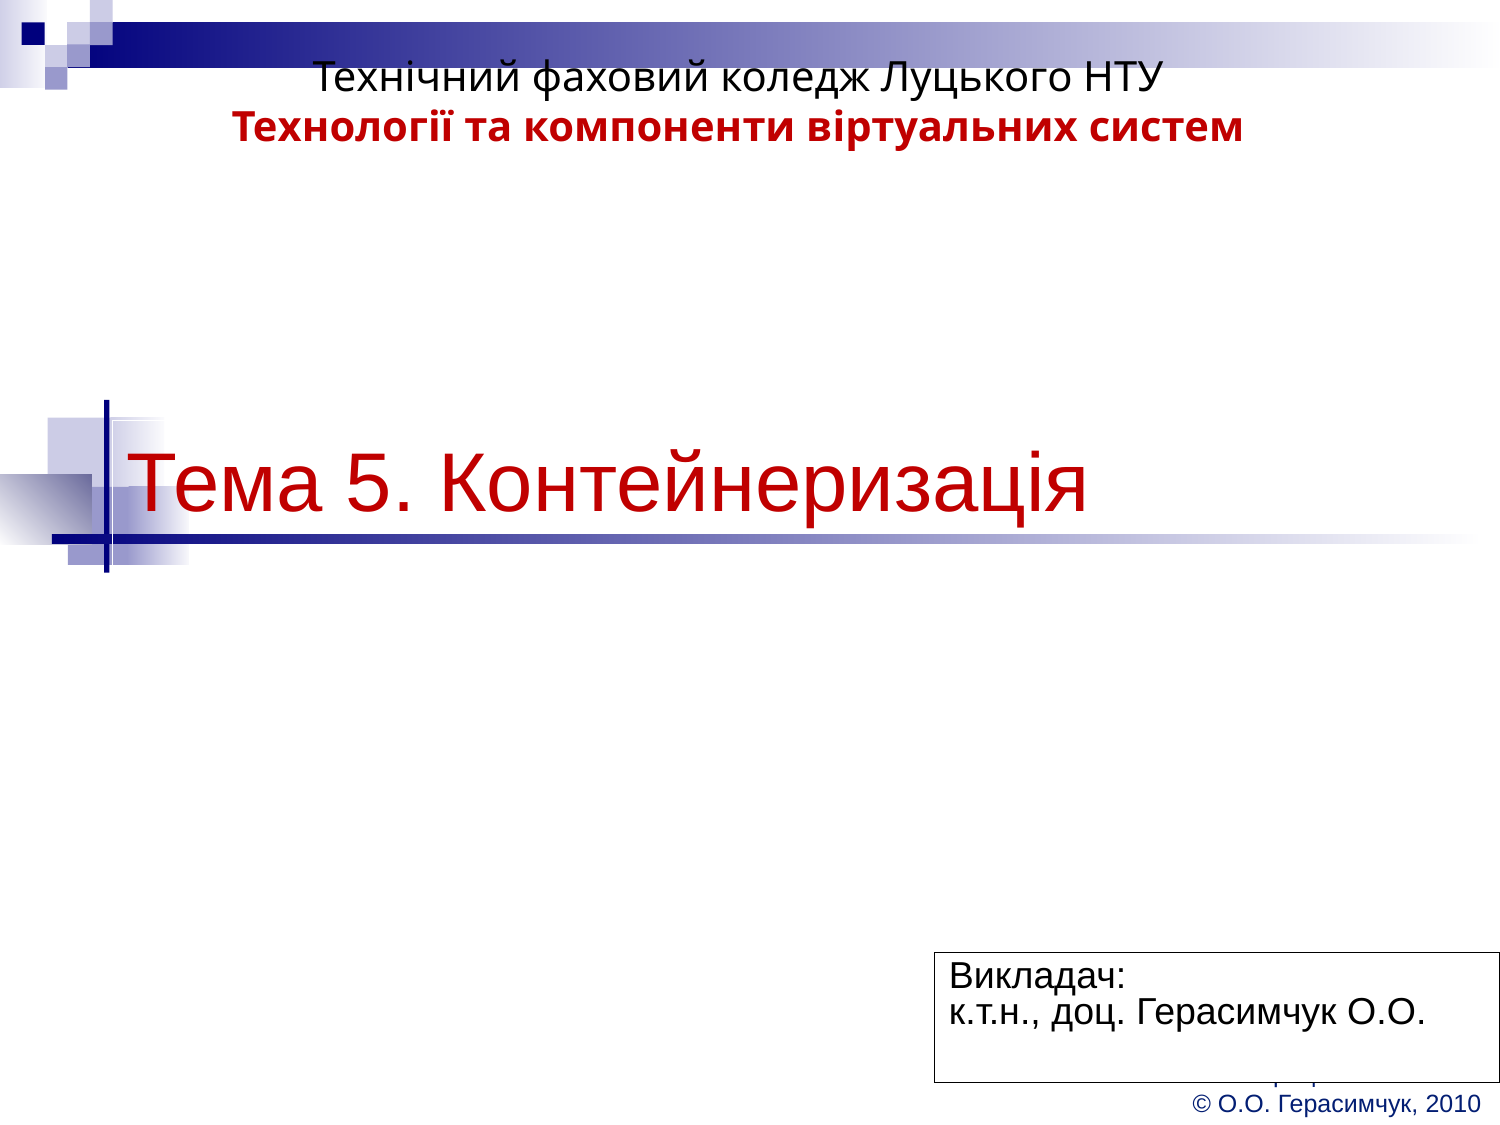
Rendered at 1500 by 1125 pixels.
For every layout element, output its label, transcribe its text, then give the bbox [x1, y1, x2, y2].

text_box Технічний фаховий коледж Луцького НТУ Технології та компоненти віртуальних систем [53, 42, 1424, 232]
subtitle Викладач: к.т.н., доц. Герасимчук О.О. [934, 952, 1500, 1083]
title Тема 5. Контейнеризація [112, 420, 1500, 579]
